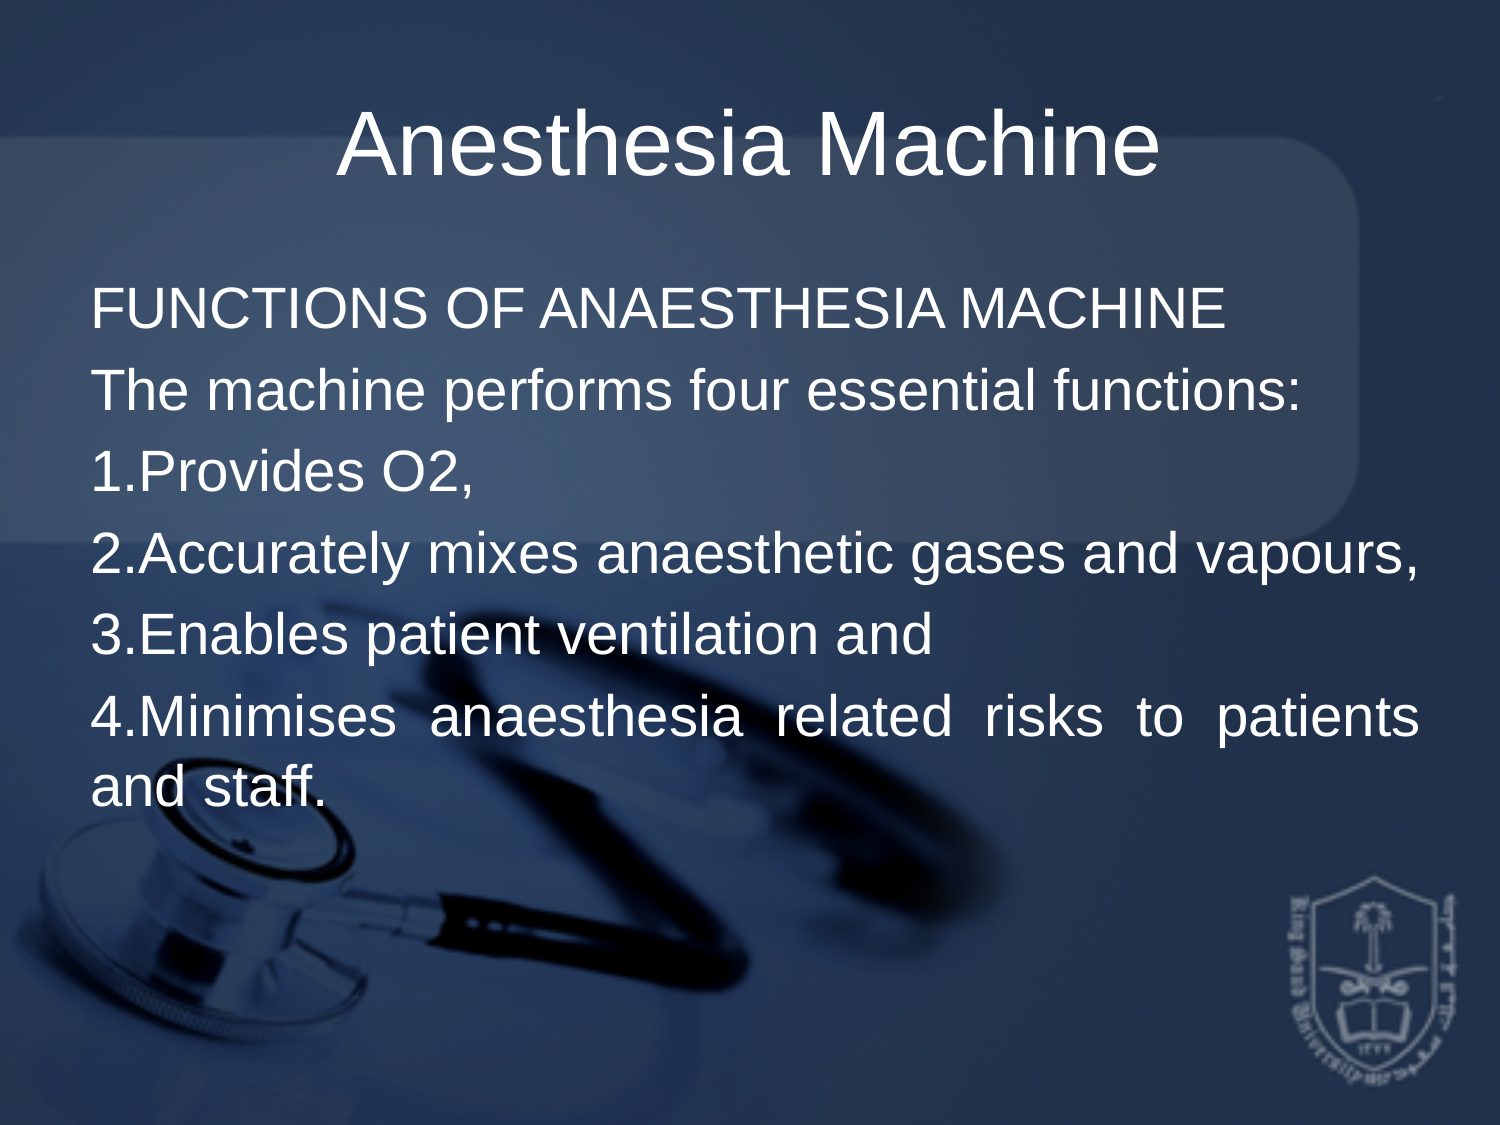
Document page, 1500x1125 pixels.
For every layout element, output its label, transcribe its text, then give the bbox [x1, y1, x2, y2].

picture [0, 0, 1500, 1125]
list FUNCTIONS OF ANAESTHESIA MACHINE The machine performs four essential functions: 1.Provides O2, 2.Accurately mixes anaesthetic gases and vapours, 3.Enables patient ventilation and 4.Minimises anaesthesia related risks to patients and staff. [75, 262, 1438, 1063]
title Anesthesia Machine [75, 45, 1425, 233]
